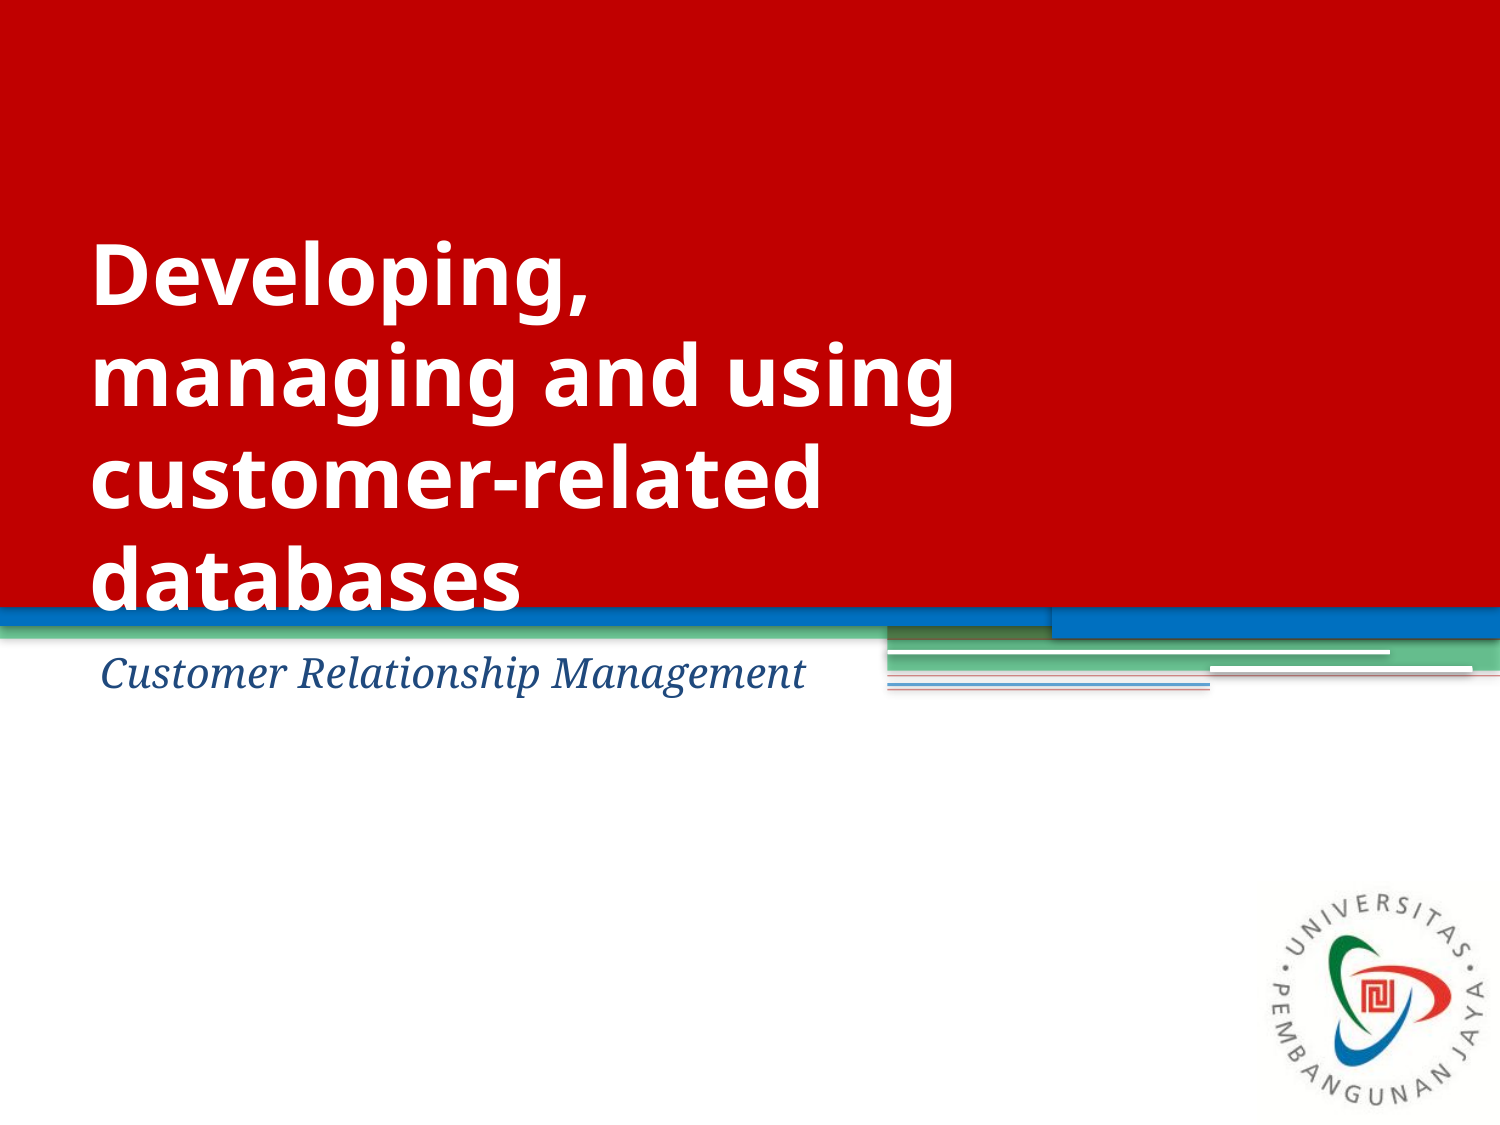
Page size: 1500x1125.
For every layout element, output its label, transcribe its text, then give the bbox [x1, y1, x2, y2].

subtitle Customer Relationship Management [75, 639, 888, 928]
picture [1257, 881, 1500, 1125]
title Developing, managing and using customer-related databases [75, 208, 1463, 636]
